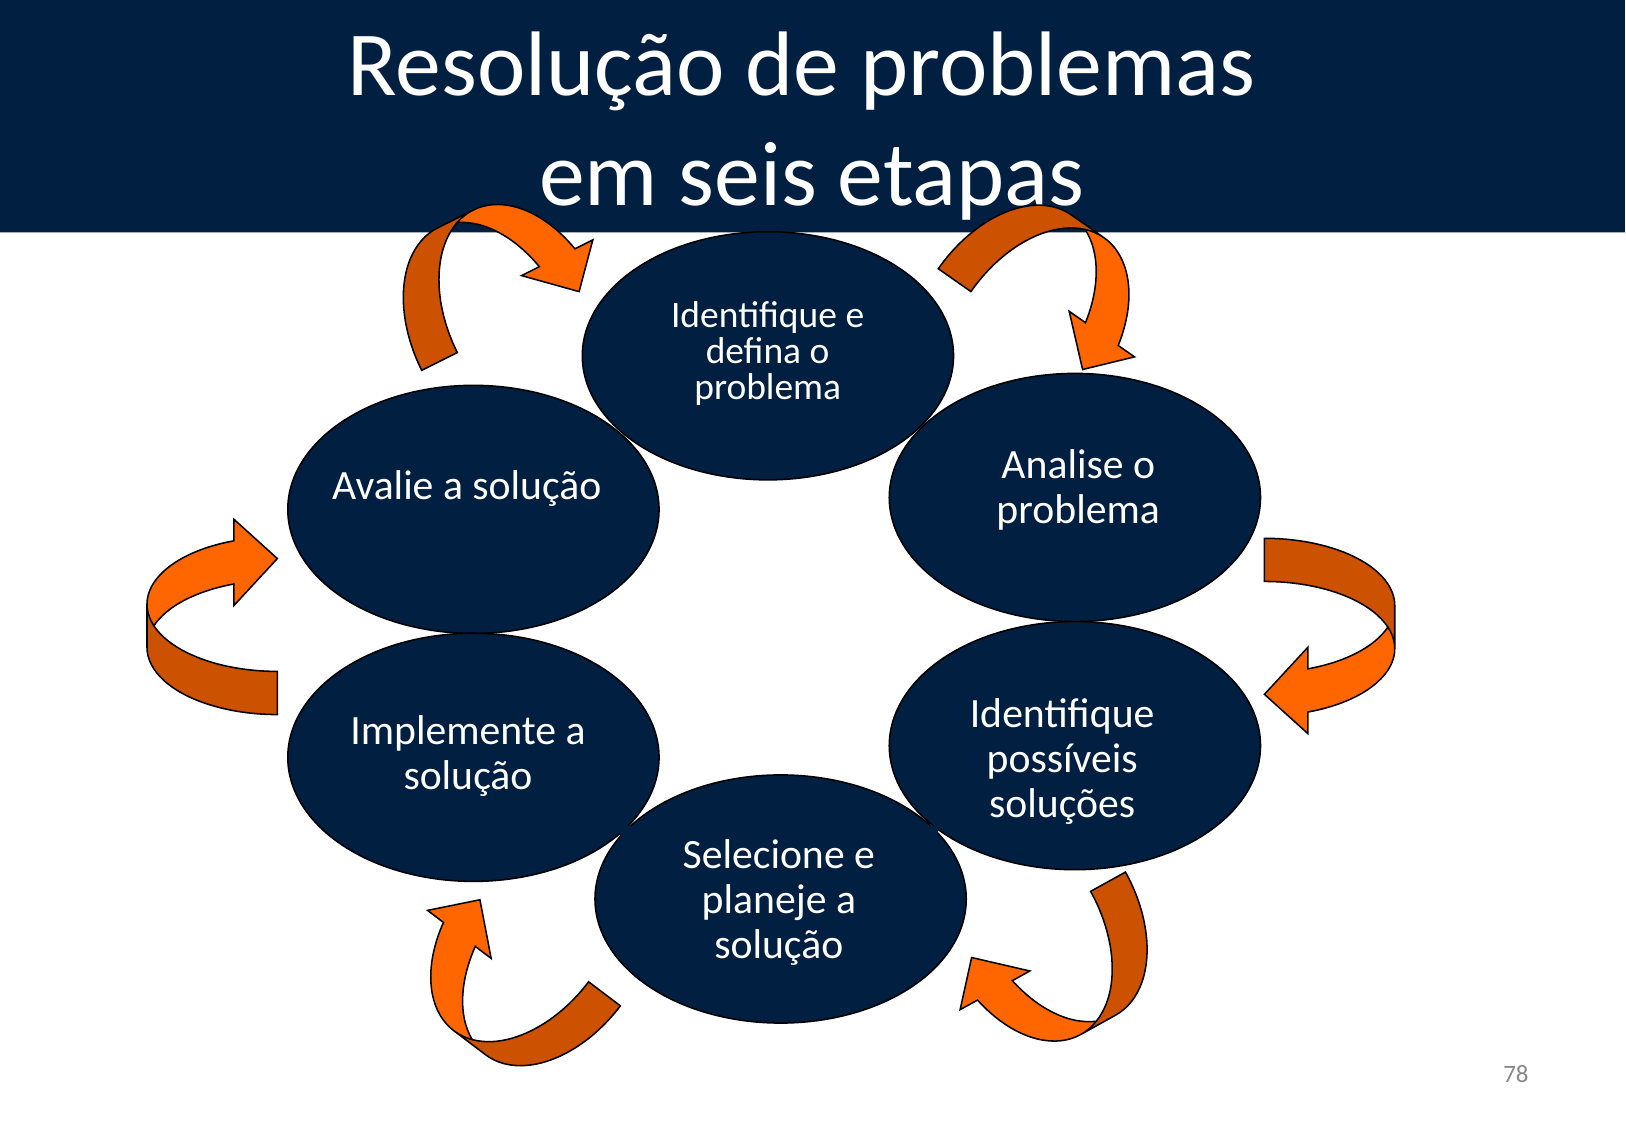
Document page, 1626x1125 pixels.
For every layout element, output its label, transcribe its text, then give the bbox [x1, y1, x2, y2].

text_box Avalie a solução [313, 456, 621, 563]
text_box [889, 621, 1261, 870]
slide_number 78 [1164, 1042, 1544, 1103]
text_box [582, 231, 954, 480]
text_box [594, 833, 967, 1024]
text_box [146, 519, 278, 715]
text_box [960, 872, 1148, 1042]
text_box Selecione e planeje a solução [619, 825, 938, 912]
text_box Identifique possíveis soluções [914, 683, 1210, 790]
text_box [287, 633, 660, 882]
title Resolução de problemas em seis etapas [0, 0, 1625, 233]
list Identifique e defina o problema [620, 290, 915, 421]
text_box [938, 205, 1135, 370]
text_box [1264, 538, 1395, 734]
text_box Analise o problema [934, 434, 1223, 567]
text_box [403, 204, 593, 371]
text_box [889, 373, 1261, 622]
text_box [427, 899, 621, 1066]
text_box [287, 385, 660, 633]
text_box [631, 774, 930, 825]
text_box Implemente a solução [315, 701, 621, 810]
